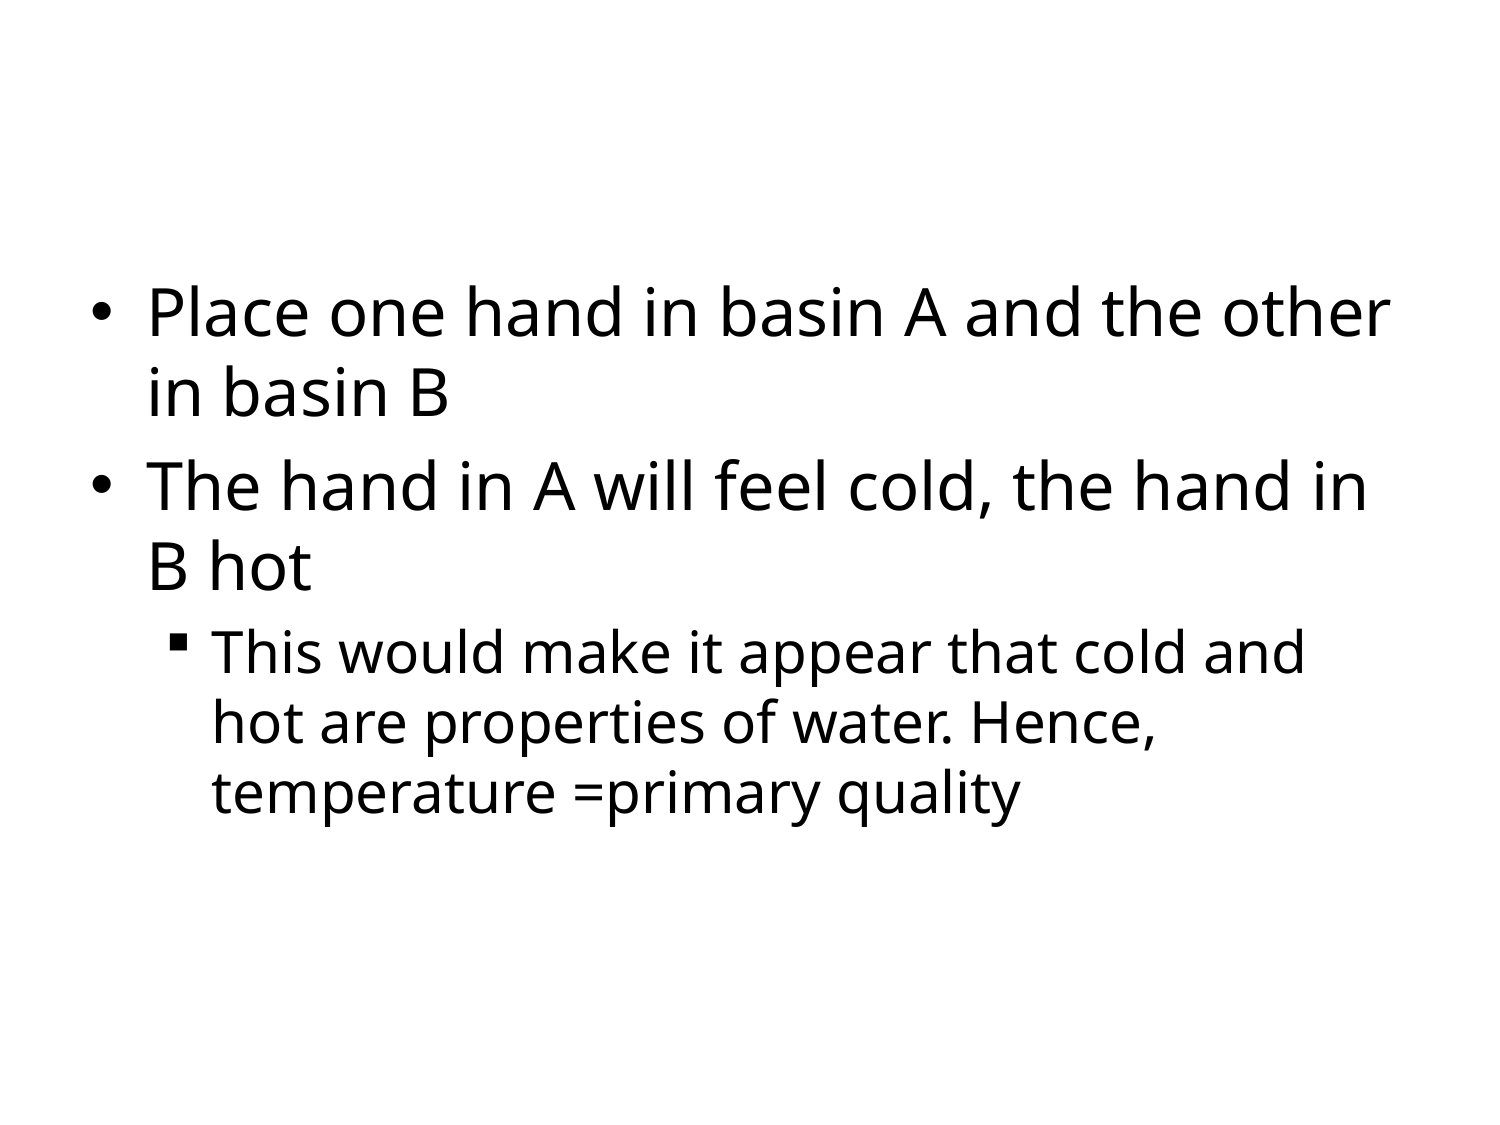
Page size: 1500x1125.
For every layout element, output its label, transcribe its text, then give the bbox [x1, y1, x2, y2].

list Place one hand in basin A and the other in basin B The hand in A will feel cold, the hand in B hot This would make it appear that cold and hot are properties of water. Hence, temperature =primary quality [74, 262, 1426, 1006]
